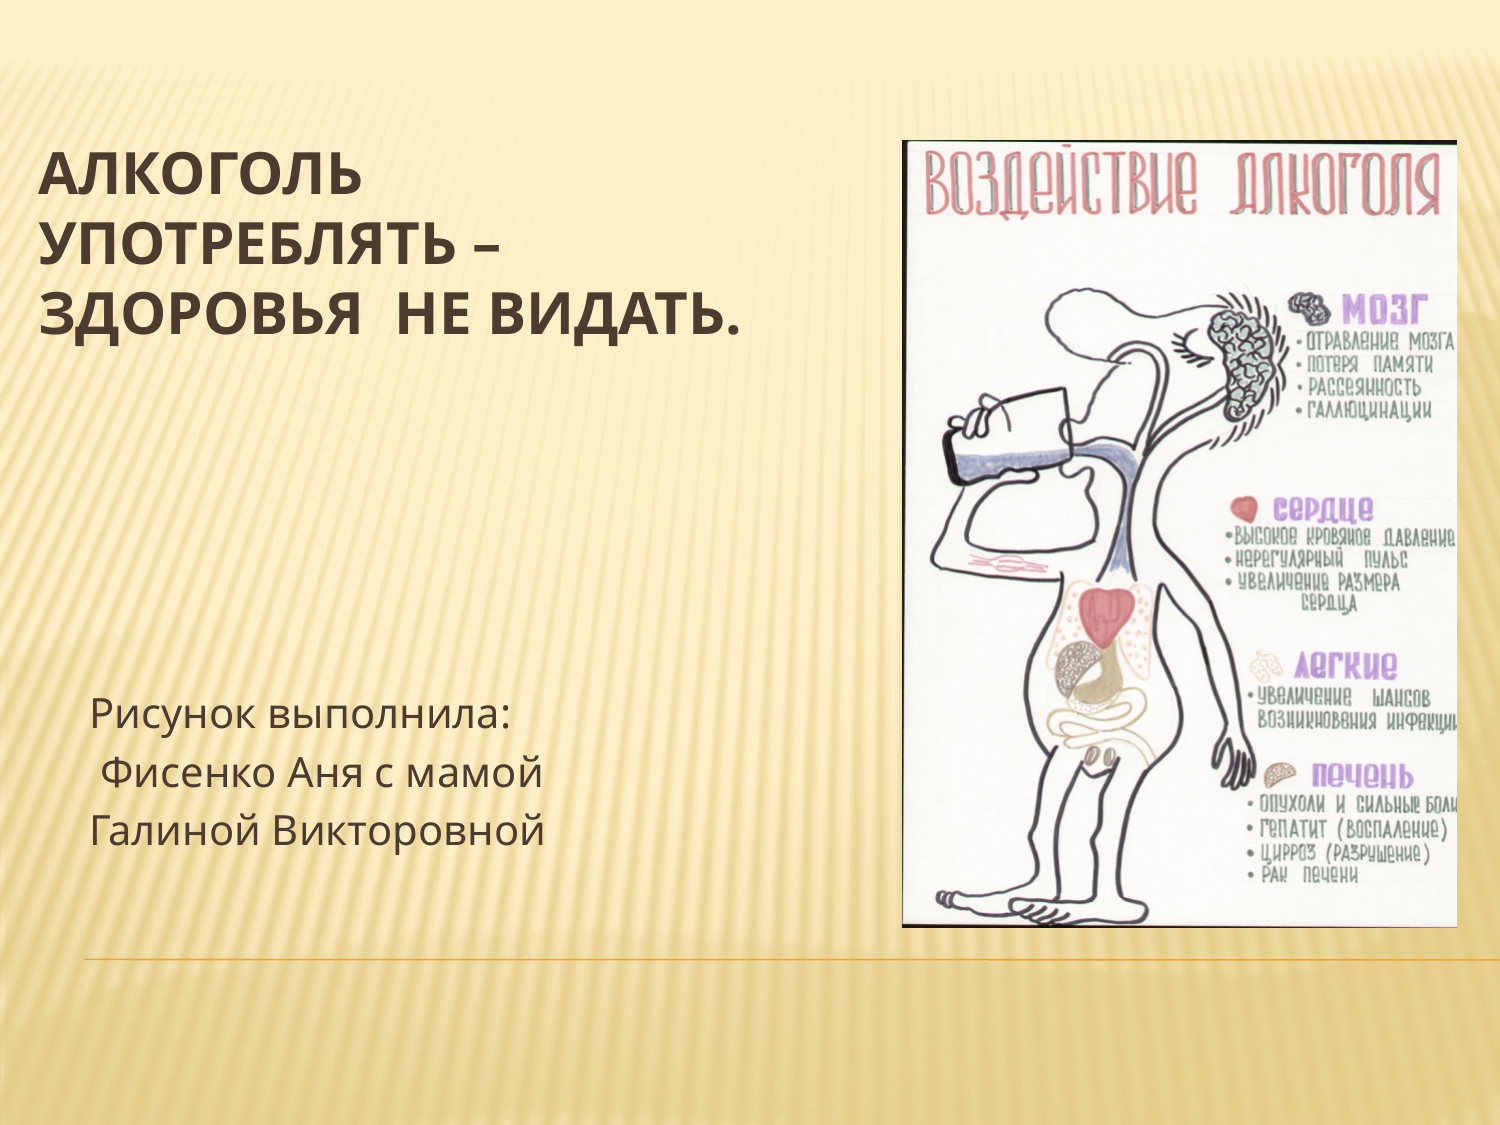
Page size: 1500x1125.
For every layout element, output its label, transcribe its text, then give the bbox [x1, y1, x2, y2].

title Алкоголь употреблять – здоровья не видать. [23, 58, 809, 424]
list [901, 140, 1457, 929]
list Рисунок выполнила: Фисенко Аня с мамой Галиной Викторовной [75, 679, 622, 1005]
